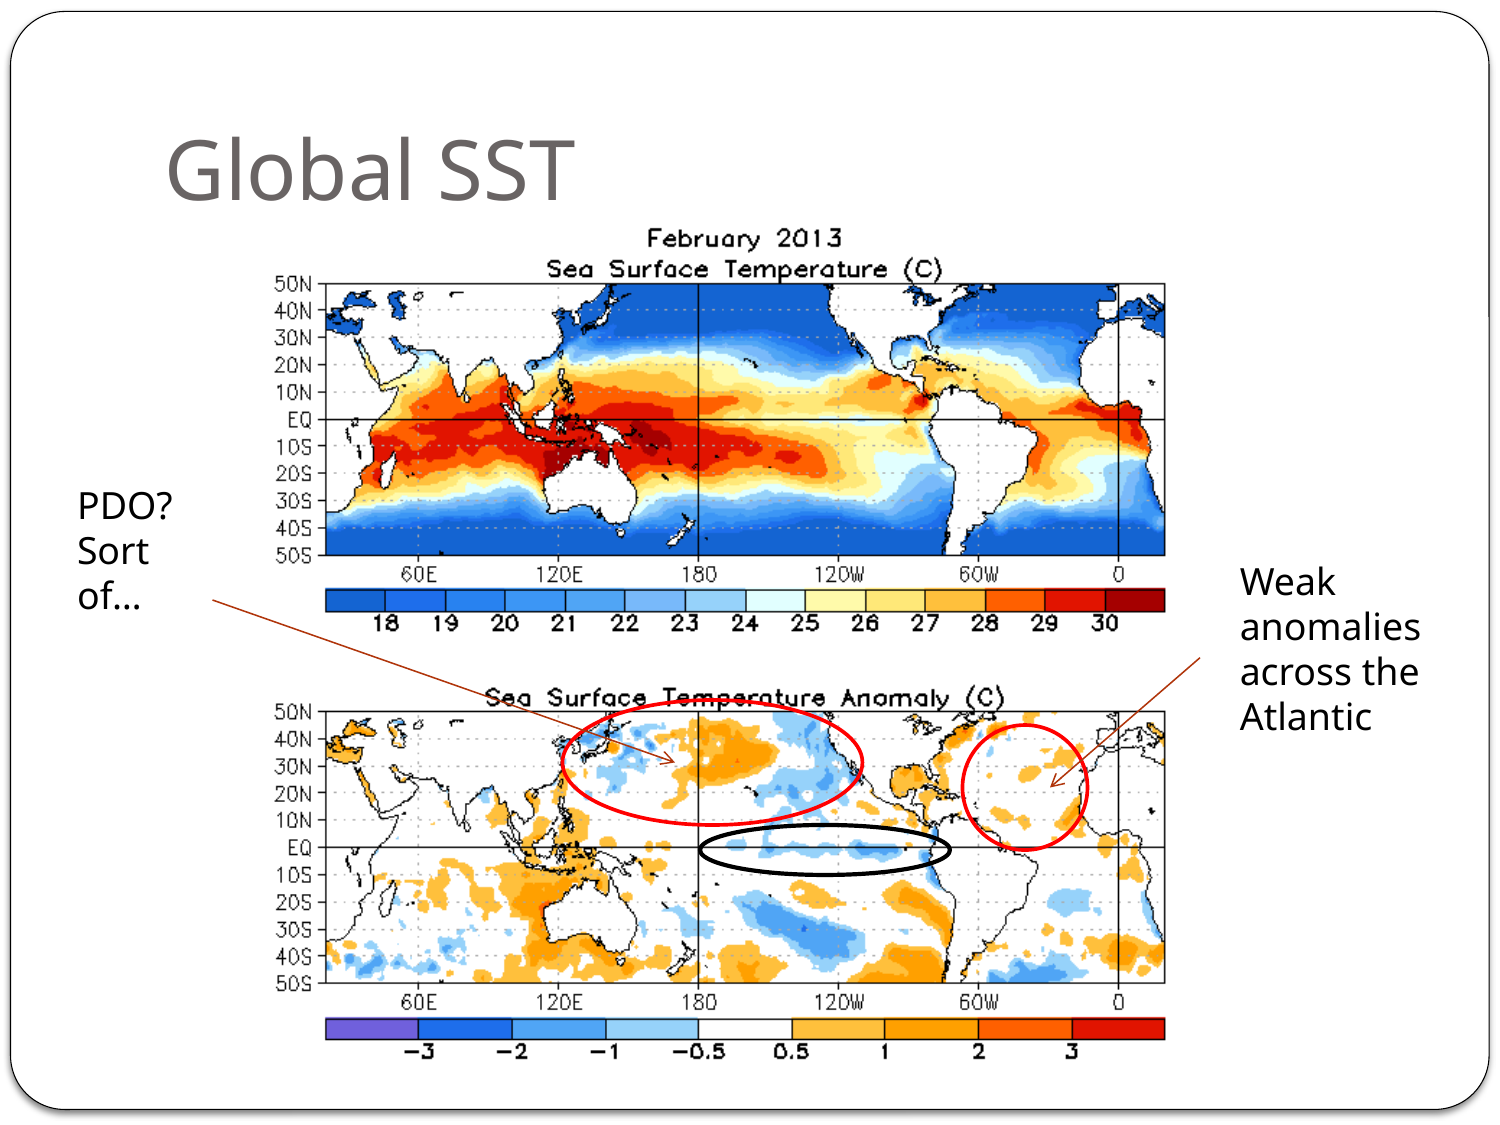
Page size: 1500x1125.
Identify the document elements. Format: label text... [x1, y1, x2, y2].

text_box Weak anomalies across the Atlantic [1327, 550, 1488, 746]
title Global SST [150, 45, 1425, 233]
picture [168, 224, 1323, 1091]
text_box PDO? Sort of… [62, 474, 162, 625]
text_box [212, 599, 676, 763]
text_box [1049, 657, 1201, 788]
